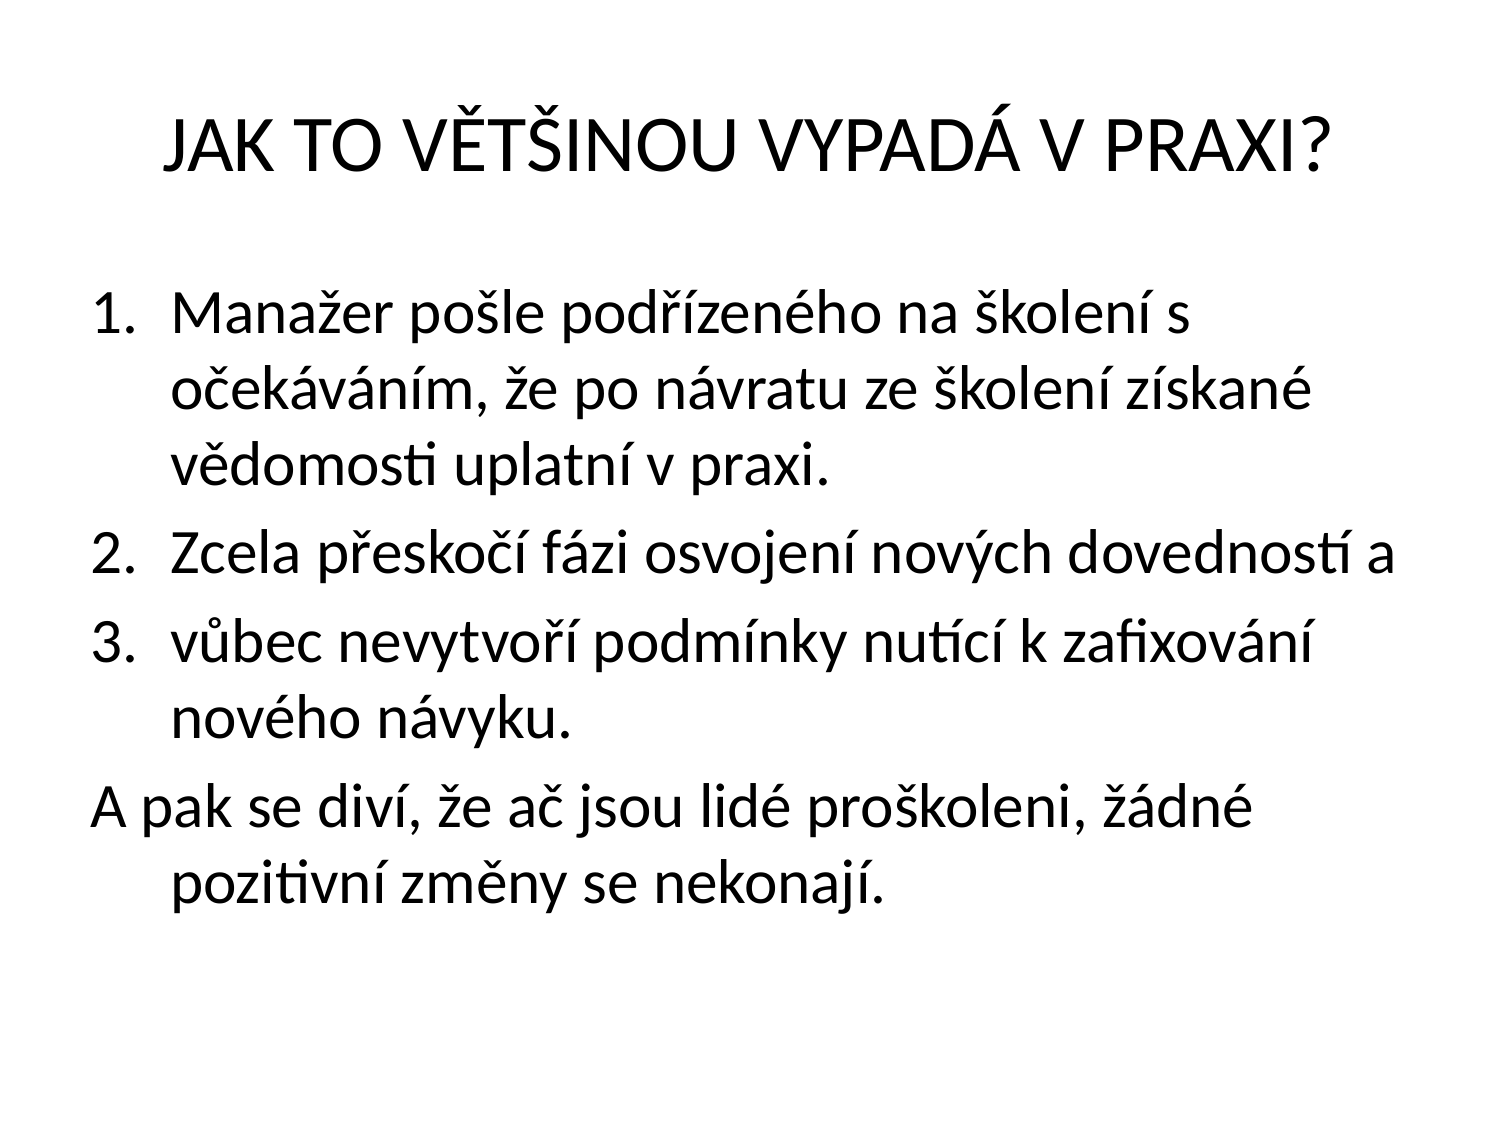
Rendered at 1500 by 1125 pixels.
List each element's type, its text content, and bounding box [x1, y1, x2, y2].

title JAK TO VĚTŠINOU VYPADÁ V PRAXI? [75, 45, 1425, 233]
list Manažer pošle podřízeného na školení s očekáváním, že po návratu ze školení získané vědomosti uplatní v praxi. Zcela přeskočí fázi osvojení nových dovedností a vůbec nevytvoří podmínky nutící k zafixování nového návyku. A pak se diví, že ač jsou lidé proškoleni, žádné pozitivní změny se nekonají. [75, 262, 1425, 1005]
